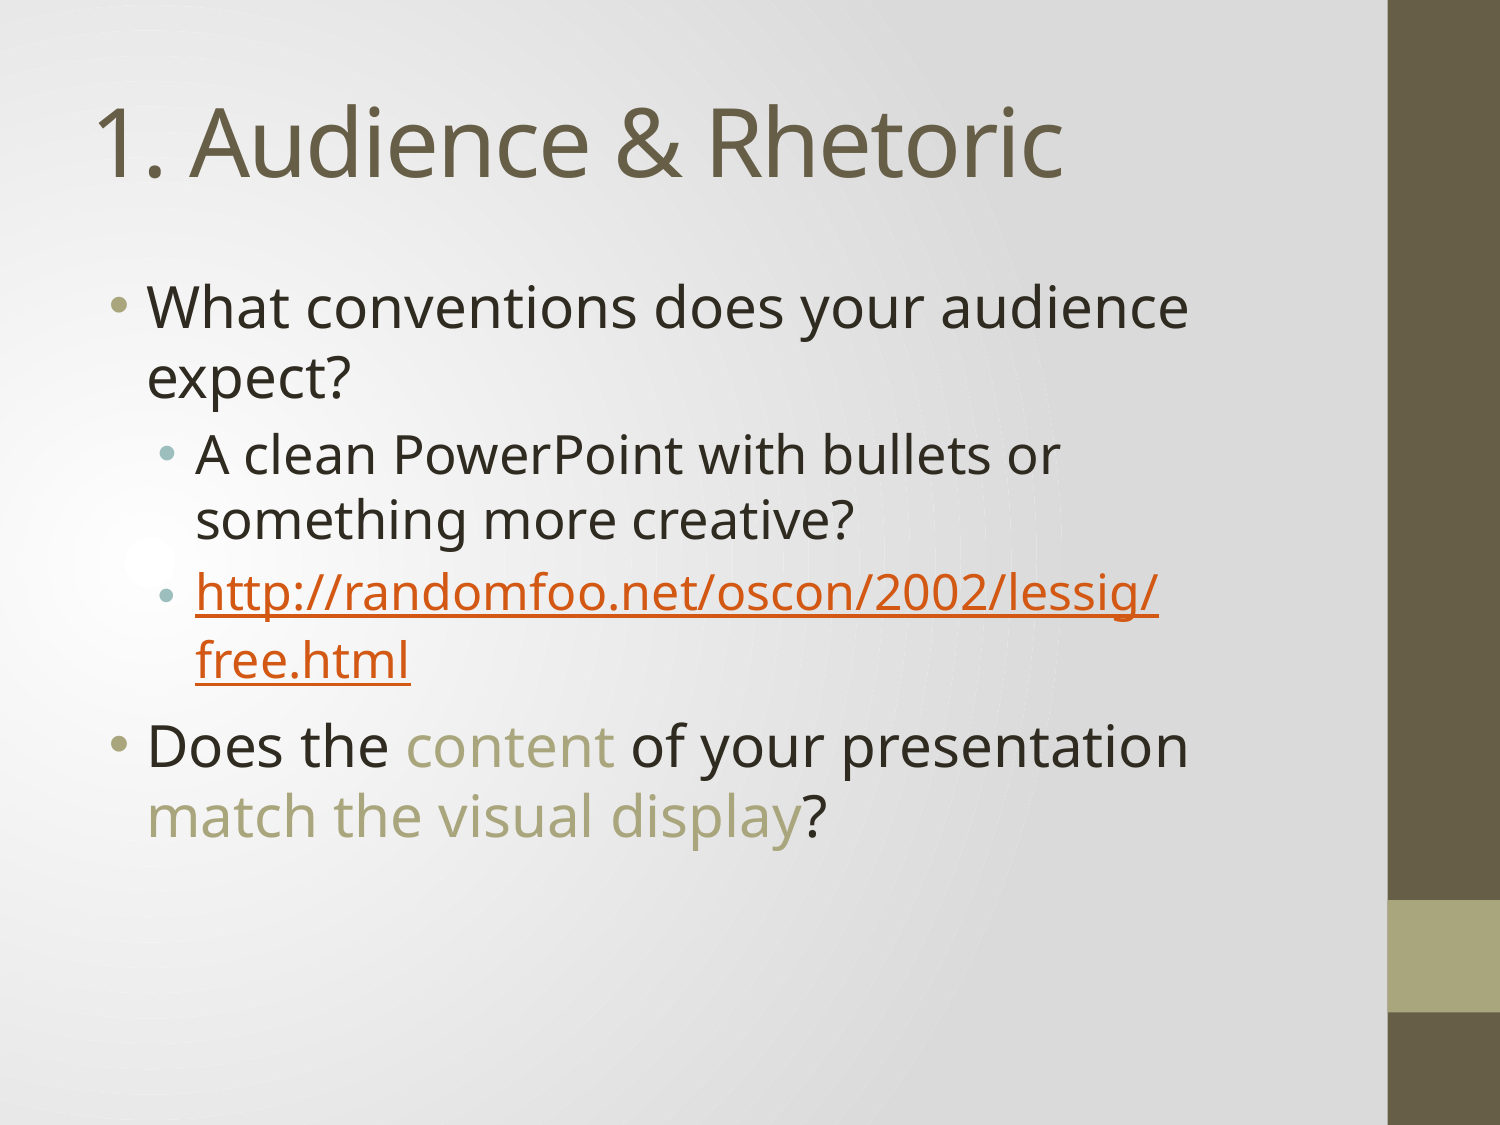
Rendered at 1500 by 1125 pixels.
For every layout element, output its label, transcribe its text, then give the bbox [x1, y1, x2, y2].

title 1. Audience & Rhetoric [75, 45, 1325, 233]
list What conventions does your audience expect? A clean PowerPoint with bullets or something more creative? http://randomfoo.net/oscon/2002/lessig/free.html Does the content of your presentation match the visual display? [75, 262, 1325, 1050]
